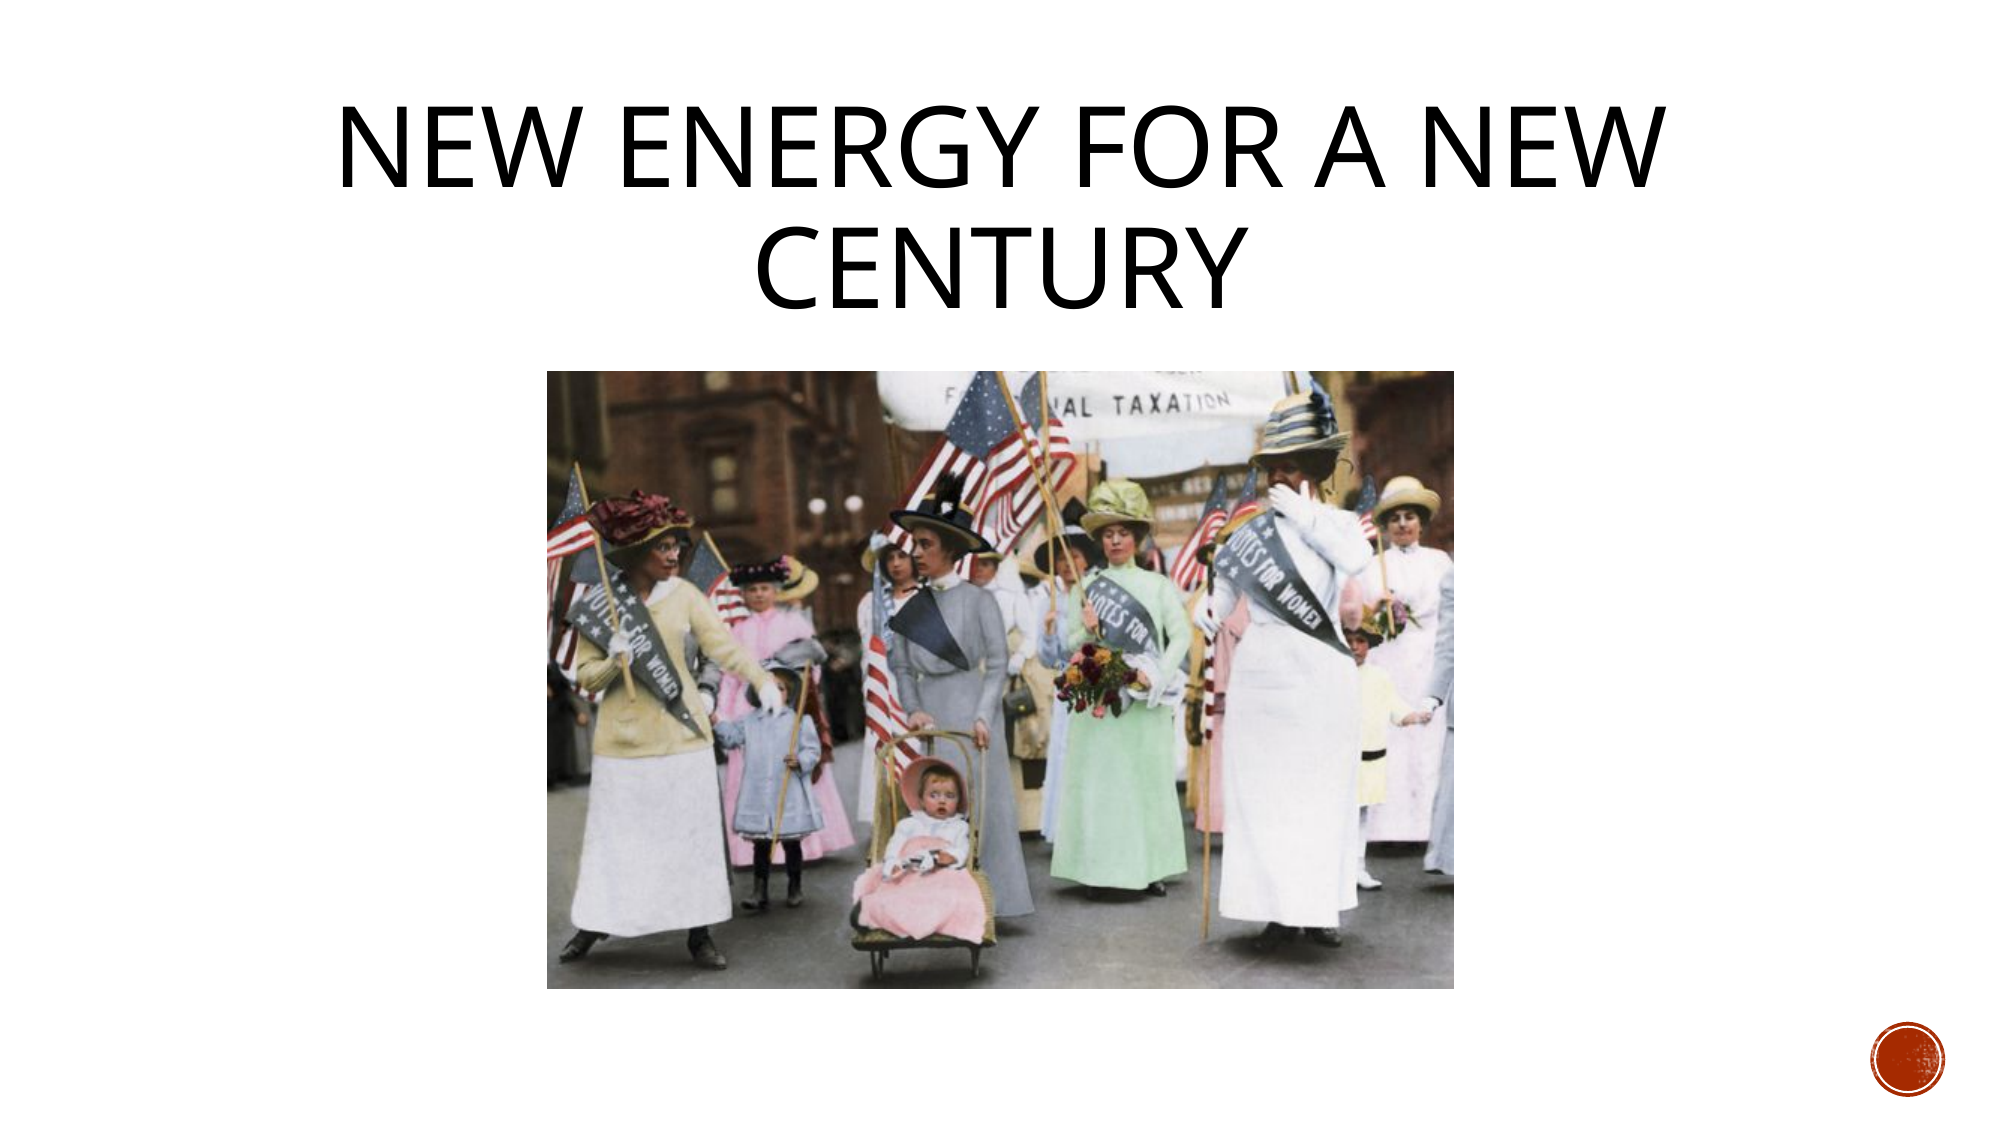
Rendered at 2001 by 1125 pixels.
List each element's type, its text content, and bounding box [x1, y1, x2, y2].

title New energy for a new century [175, 79, 1826, 344]
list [549, 374, 1453, 985]
